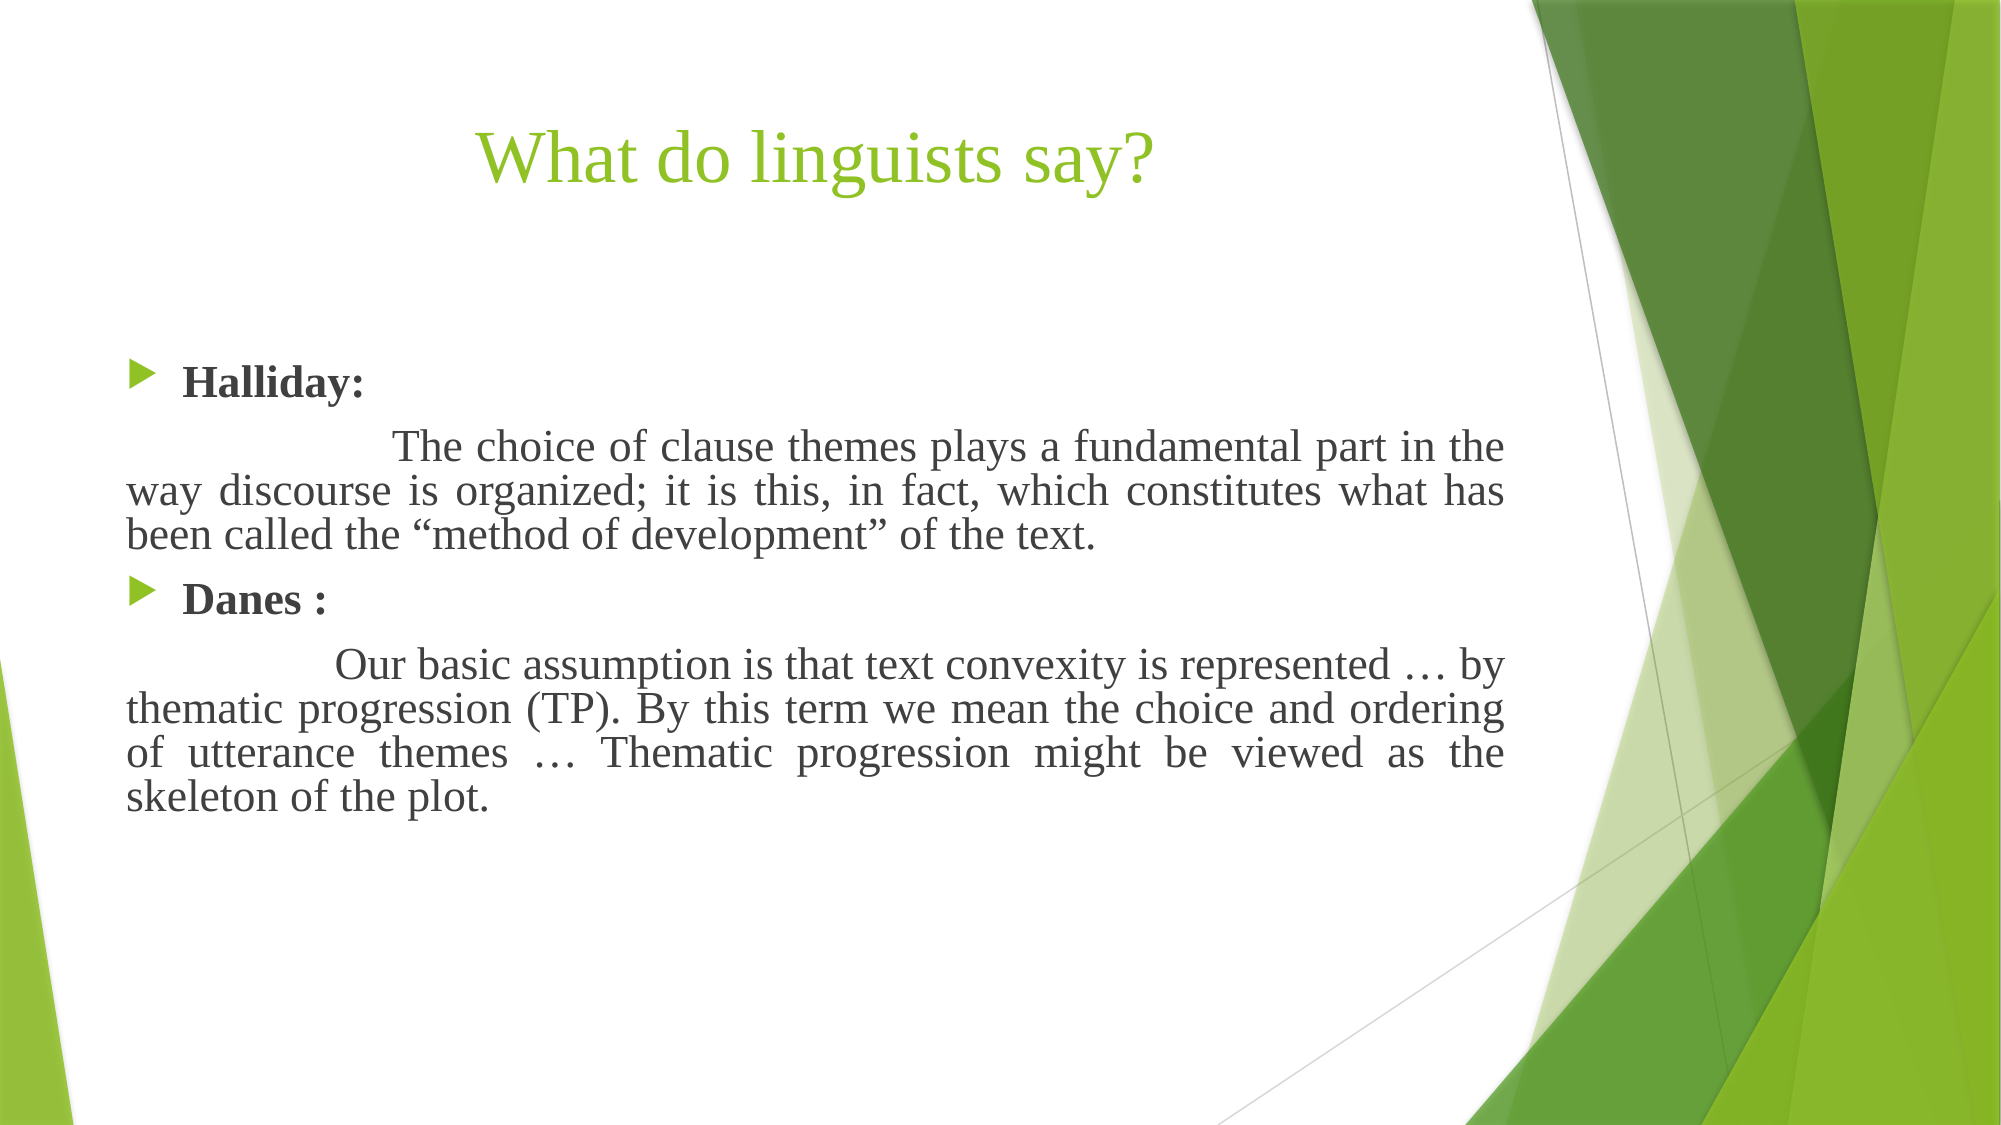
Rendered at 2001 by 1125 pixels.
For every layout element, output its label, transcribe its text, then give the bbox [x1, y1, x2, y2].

title What do linguists say? [111, 99, 1522, 317]
list Halliday: The choice of clause themes plays a fundamental part in the way discourse is organized; it is this, in fact, which constitutes what has been called the “method of development” of the text. Danes : Our basic assumption is that text convexity is represented … by thematic progression (TP). By this term we mean the choice and ordering of utterance themes … Thematic progression might be viewed as the skeleton of the plot. [111, 354, 1522, 992]
